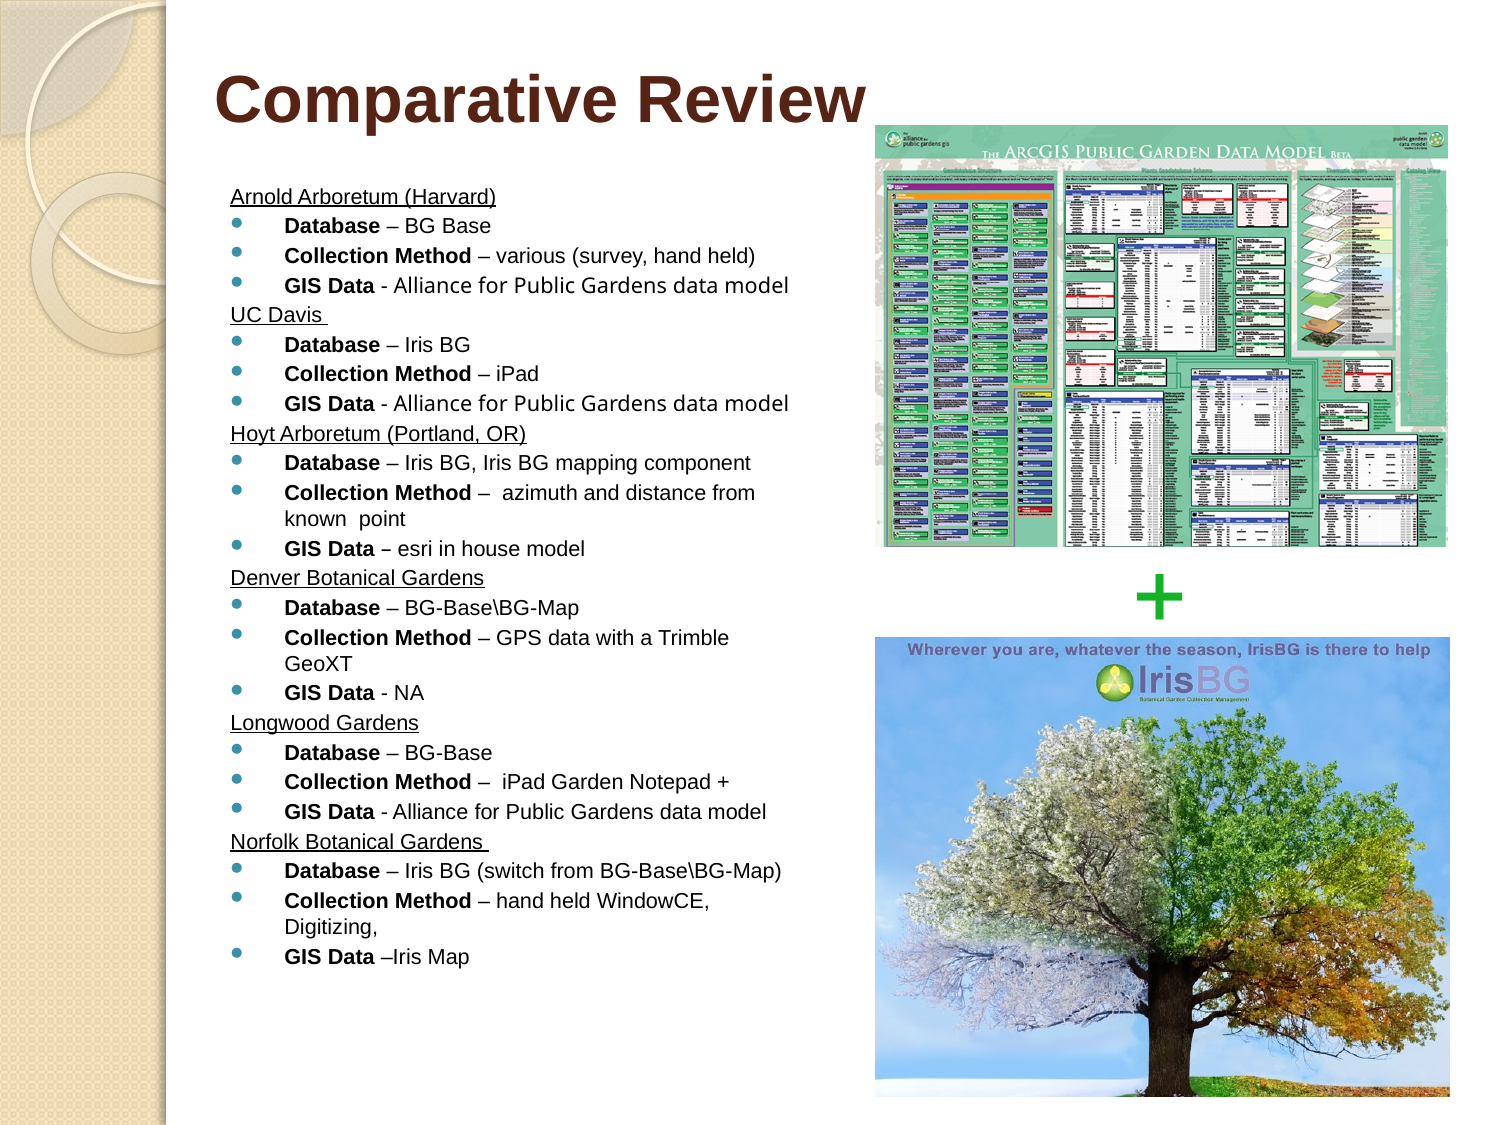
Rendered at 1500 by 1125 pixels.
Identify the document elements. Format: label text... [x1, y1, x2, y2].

picture [874, 637, 1450, 1098]
list Arnold Arboretum (Harvard) Database – BG Base Collection Method – various (survey, hand held) GIS Data - Alliance for Public Gardens data model UC Davis Database – Iris BG Collection Method – iPad GIS Data - Alliance for Public Gardens data model Hoyt Arboretum (Portland, OR) Database – Iris BG, Iris BG mapping component Collection Method – azimuth and distance from known point GIS Data – esri in house model Denver Botanical Gardens Database – BG-Base\BG-Map Collection Method – GPS data with a Trimble GeoXT GIS Data - NA Longwood Gardens Database – BG-Base Collection Method – iPad Garden Notepad + GIS Data - Alliance for Public Gardens data model Norfolk Botanical Gardens Database – Iris BG (switch from BG-Base\BG-Map) Collection Method – hand held WindowCE, Digitizing, GIS Data –Iris Map [200, 174, 813, 1025]
title Comparative Review [200, 24, 940, 168]
picture [1127, 568, 1196, 622]
picture [874, 124, 1448, 548]
